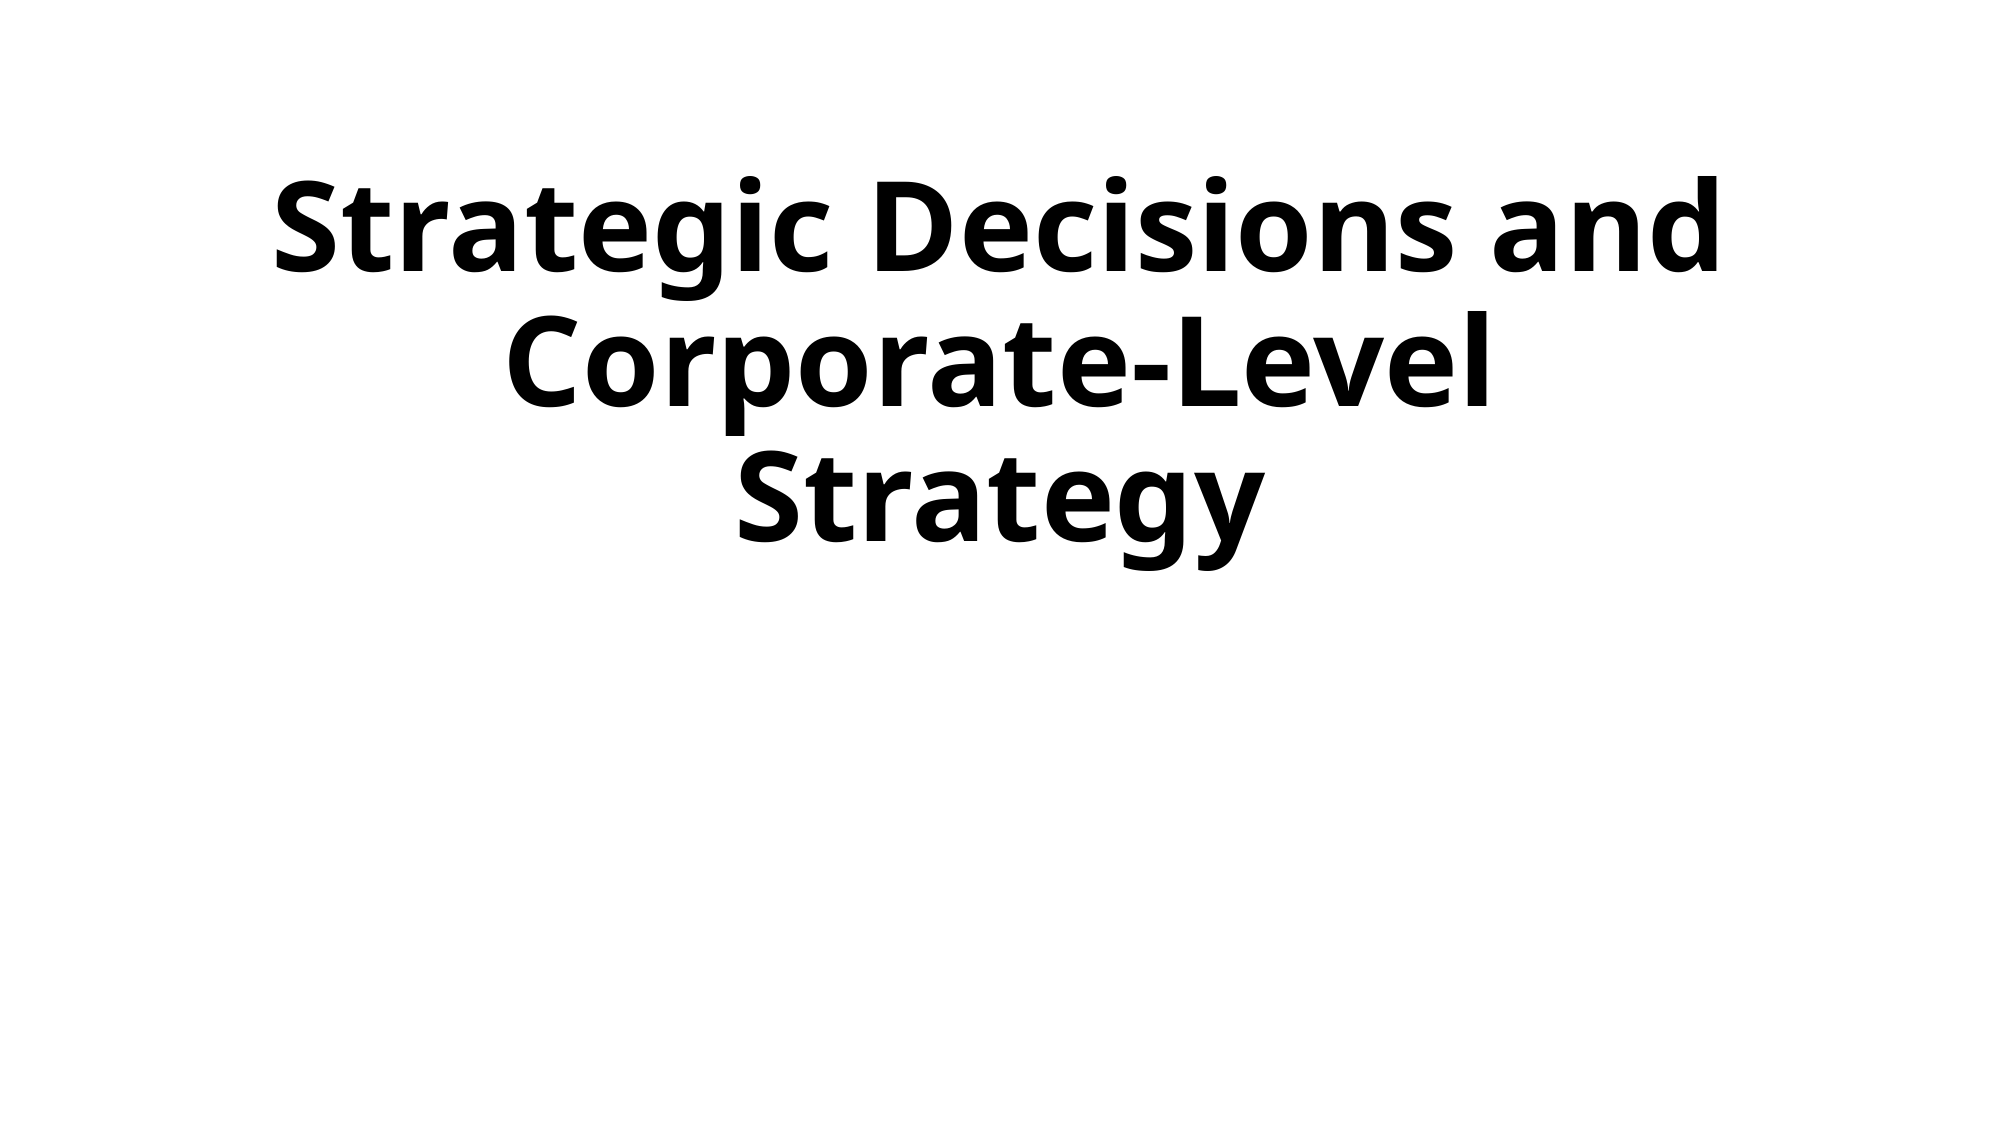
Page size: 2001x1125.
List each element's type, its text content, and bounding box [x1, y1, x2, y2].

title Strategic Decisions and Corporate-Level Strategy [249, 184, 1750, 576]
